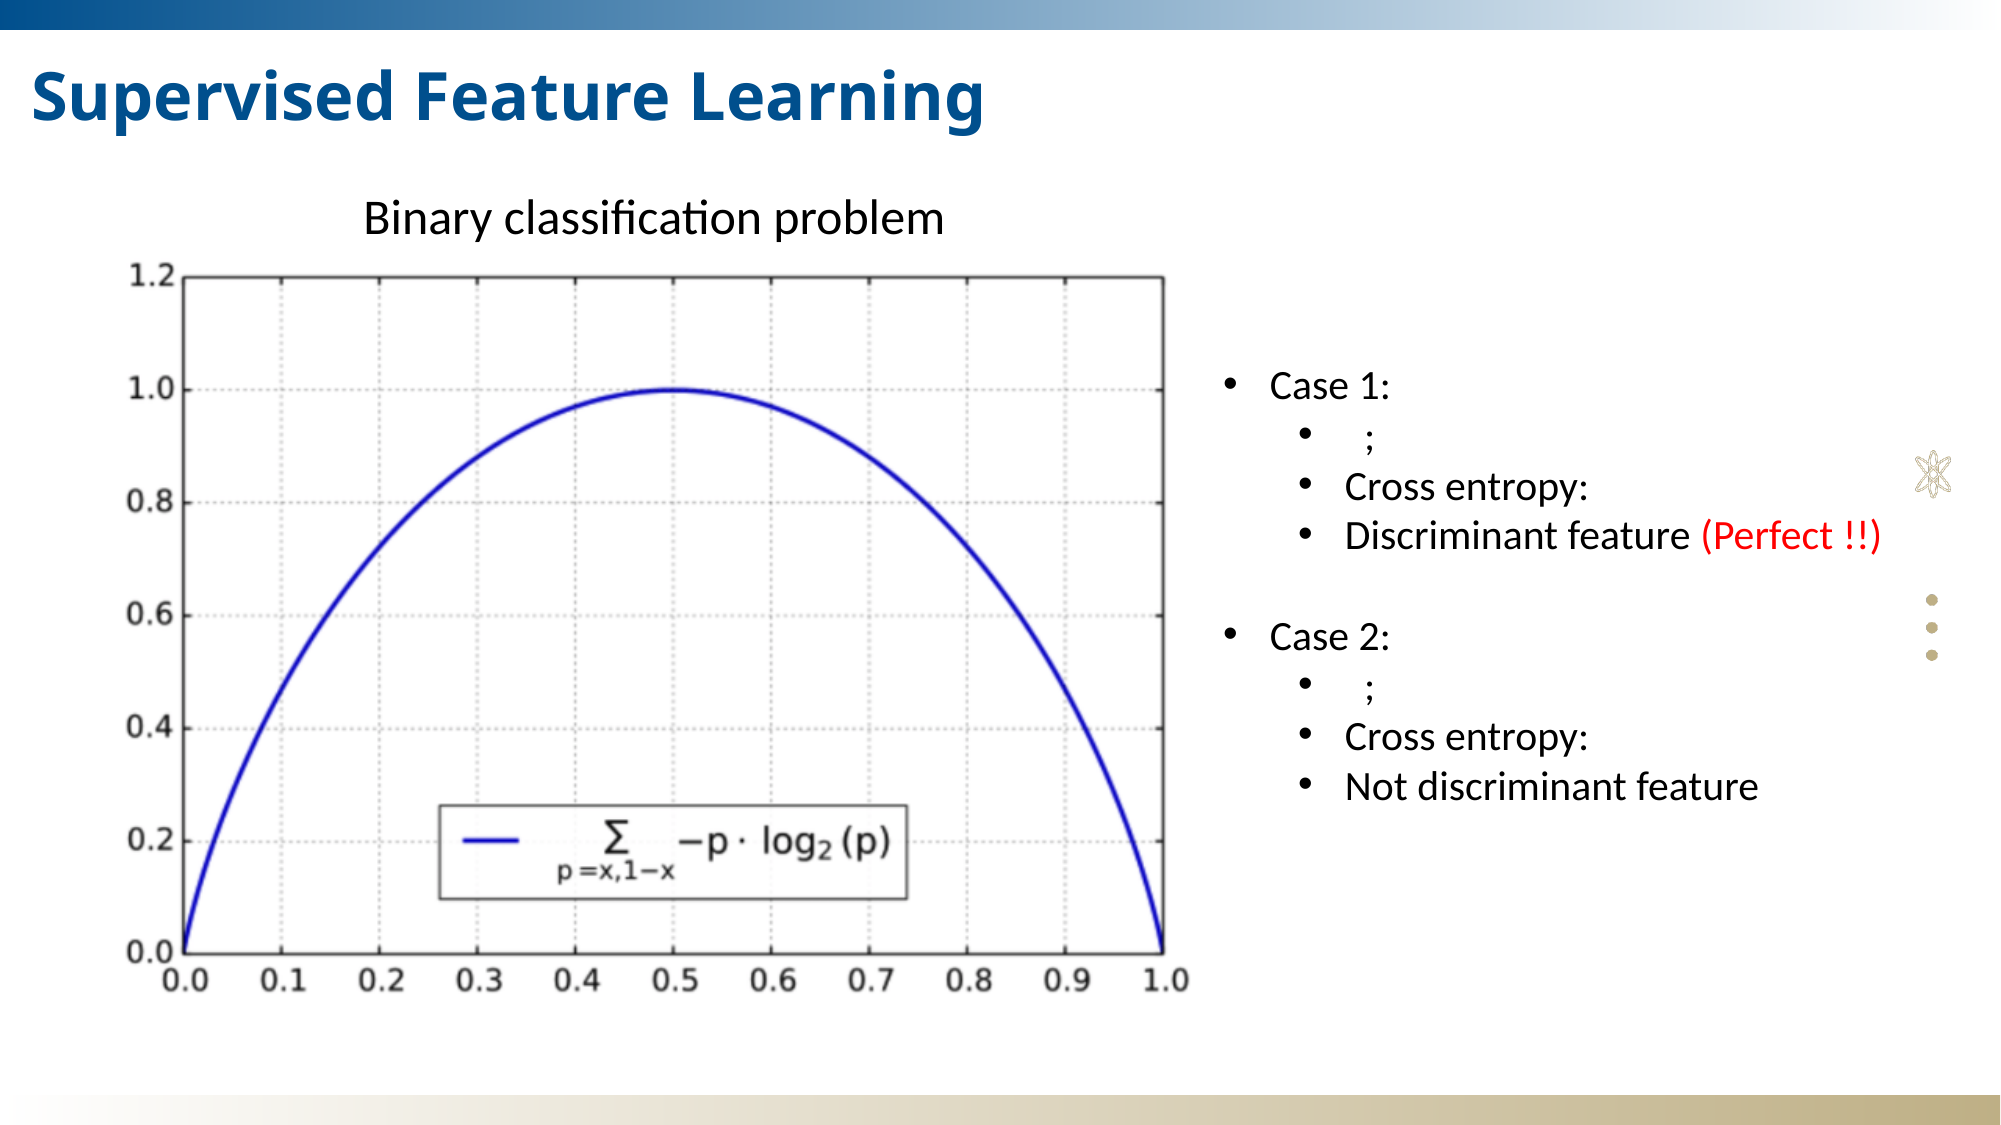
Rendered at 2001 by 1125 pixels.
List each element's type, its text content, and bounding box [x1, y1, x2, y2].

text_box Supervised Feature Learning [16, 46, 1107, 142]
picture [104, 228, 1205, 1009]
text_box [0, 0, 2000, 31]
picture [1853, 350, 2000, 775]
text_box Binary classification problem [348, 177, 961, 228]
text_box [0, 1094, 2000, 1125]
